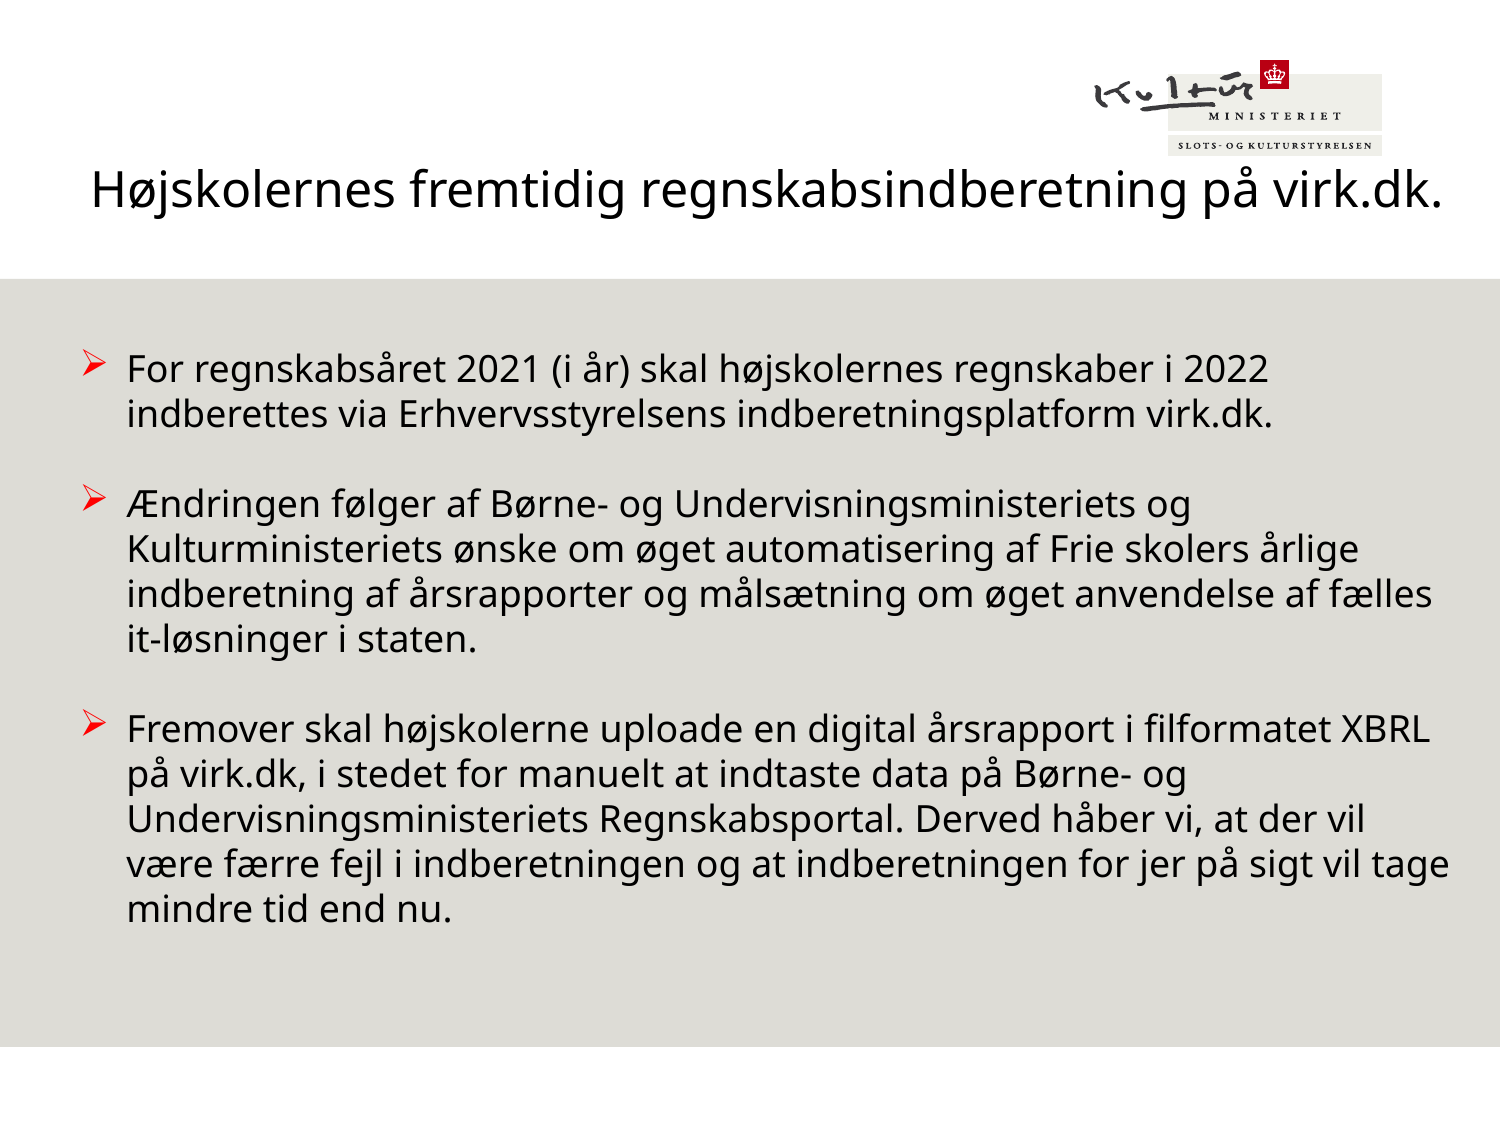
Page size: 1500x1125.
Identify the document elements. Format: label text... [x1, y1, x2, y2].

text_box For regnskabsåret 2021 (i år) skal højskolernes regnskaber i 2022 indberettes via Erhvervsstyrelsens indberetningsplatform virk.dk. Ændringen følger af Børne- og Undervisningsministeriets og Kulturministeriets ønske om øget automatisering af Frie skolers årlige indberetning af årsrapporter og målsætning om øget anvendelse af fælles it-løsninger i staten. Fremover skal højskolerne uploade en digital årsrapport i filformatet XBRL på virk.dk, i stedet for manuelt at indtaste data på Børne- og Undervisningsministeriets Regnskabsportal. Derved håber vi, at der vil være færre fejl i indberetningen og at indberetningen for jer på sigt vil tage mindre tid end nu. [64, 338, 1471, 938]
title Højskolernes fremtidig regnskabsindberetning på virk.dk. [64, 160, 1471, 304]
